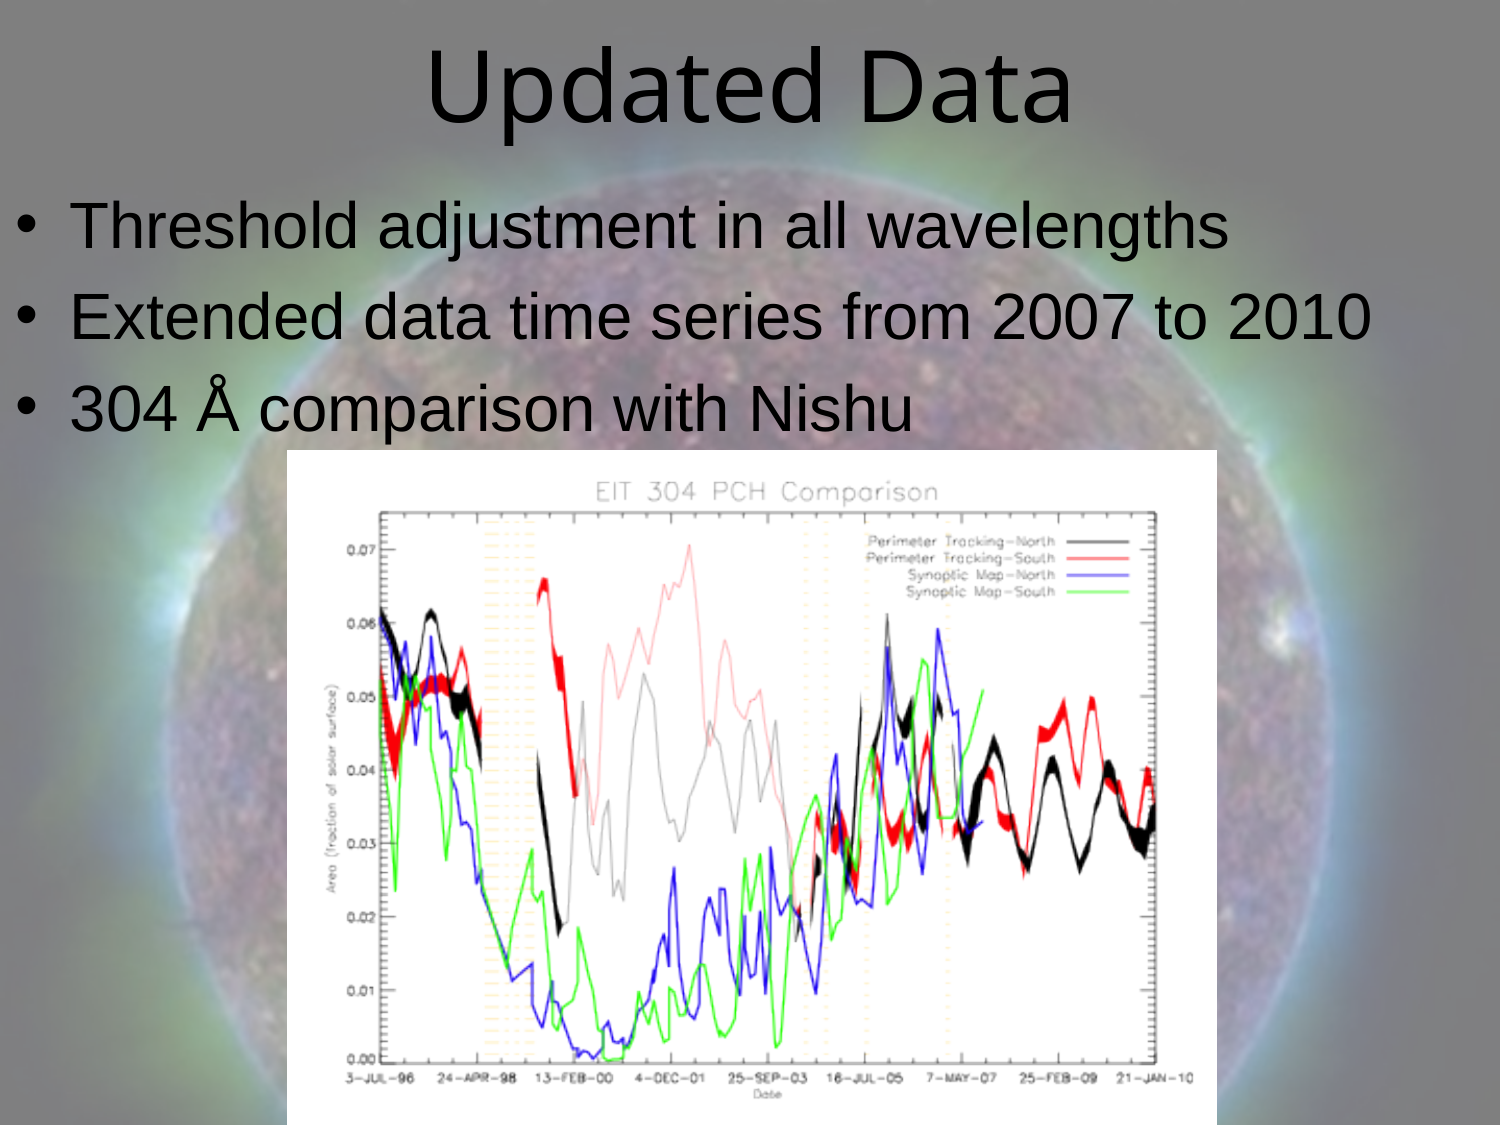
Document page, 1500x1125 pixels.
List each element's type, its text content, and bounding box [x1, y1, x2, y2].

title Updated Data [0, 0, 1500, 175]
picture [286, 449, 1218, 1125]
list Threshold adjustment in all wavelengths Extended data time series from 2007 to 2010 304 Å comparison with Nishu [0, 175, 1500, 454]
